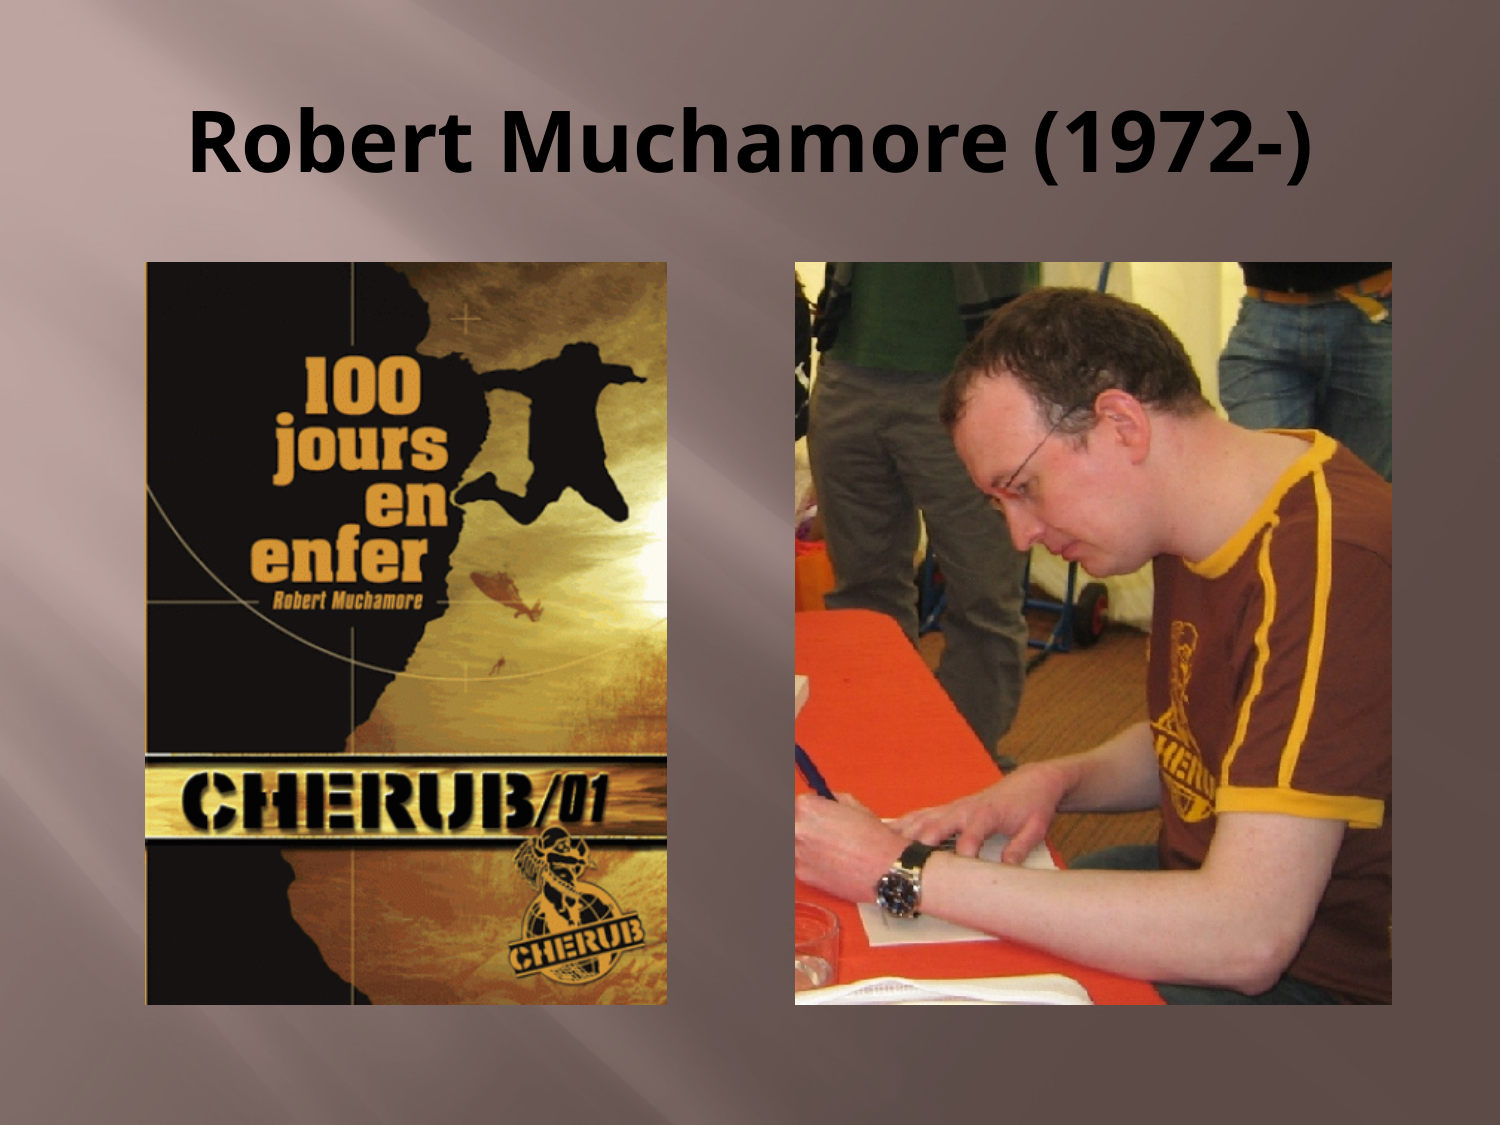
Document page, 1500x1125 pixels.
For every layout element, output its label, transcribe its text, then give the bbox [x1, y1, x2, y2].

title Robert Muchamore (1972-) [75, 45, 1425, 233]
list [145, 262, 667, 1006]
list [795, 262, 1393, 1006]
